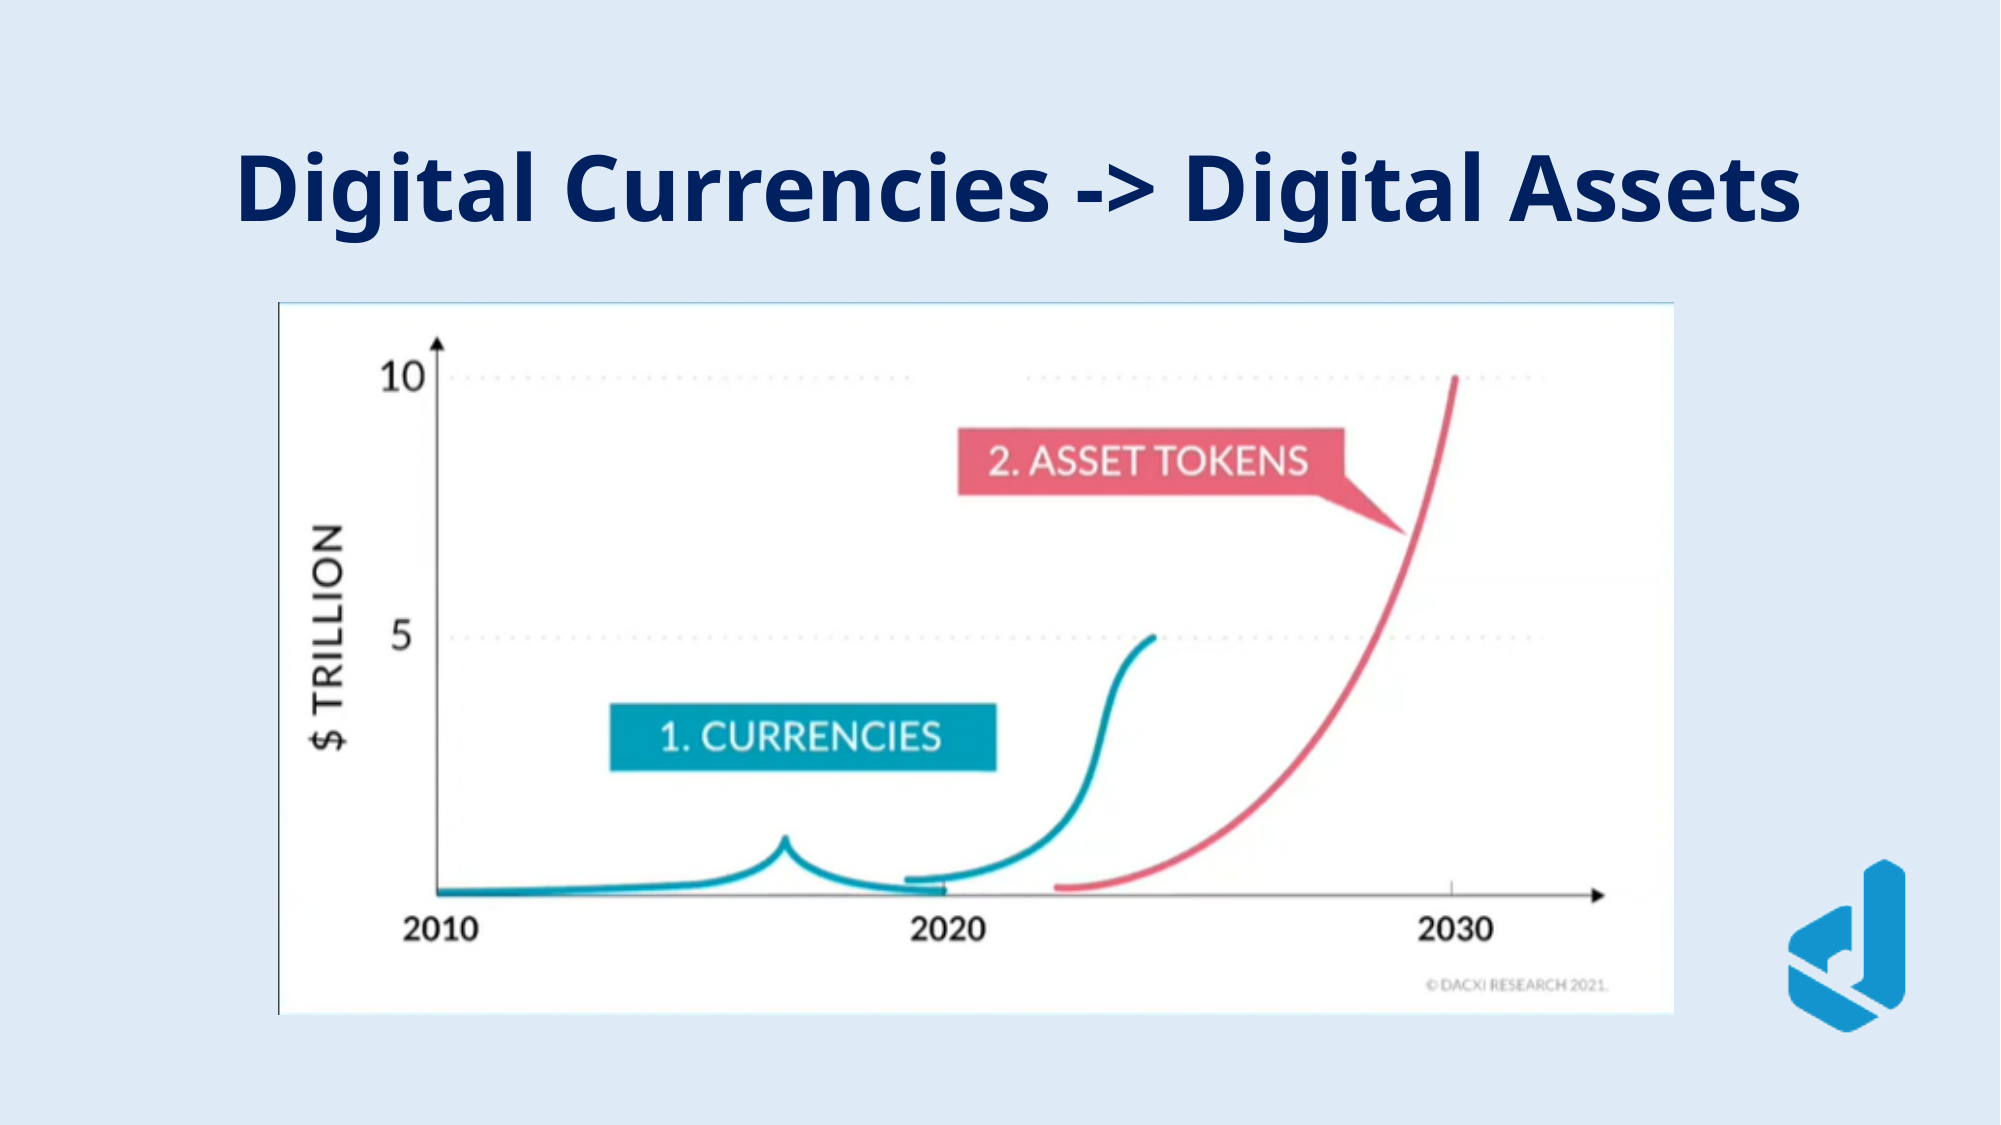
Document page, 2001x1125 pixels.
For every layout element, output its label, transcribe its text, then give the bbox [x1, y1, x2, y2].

text_box Digital Currencies -> Digital Assets [131, 122, 1908, 247]
picture [1758, 836, 1937, 1057]
picture [278, 302, 1674, 1015]
